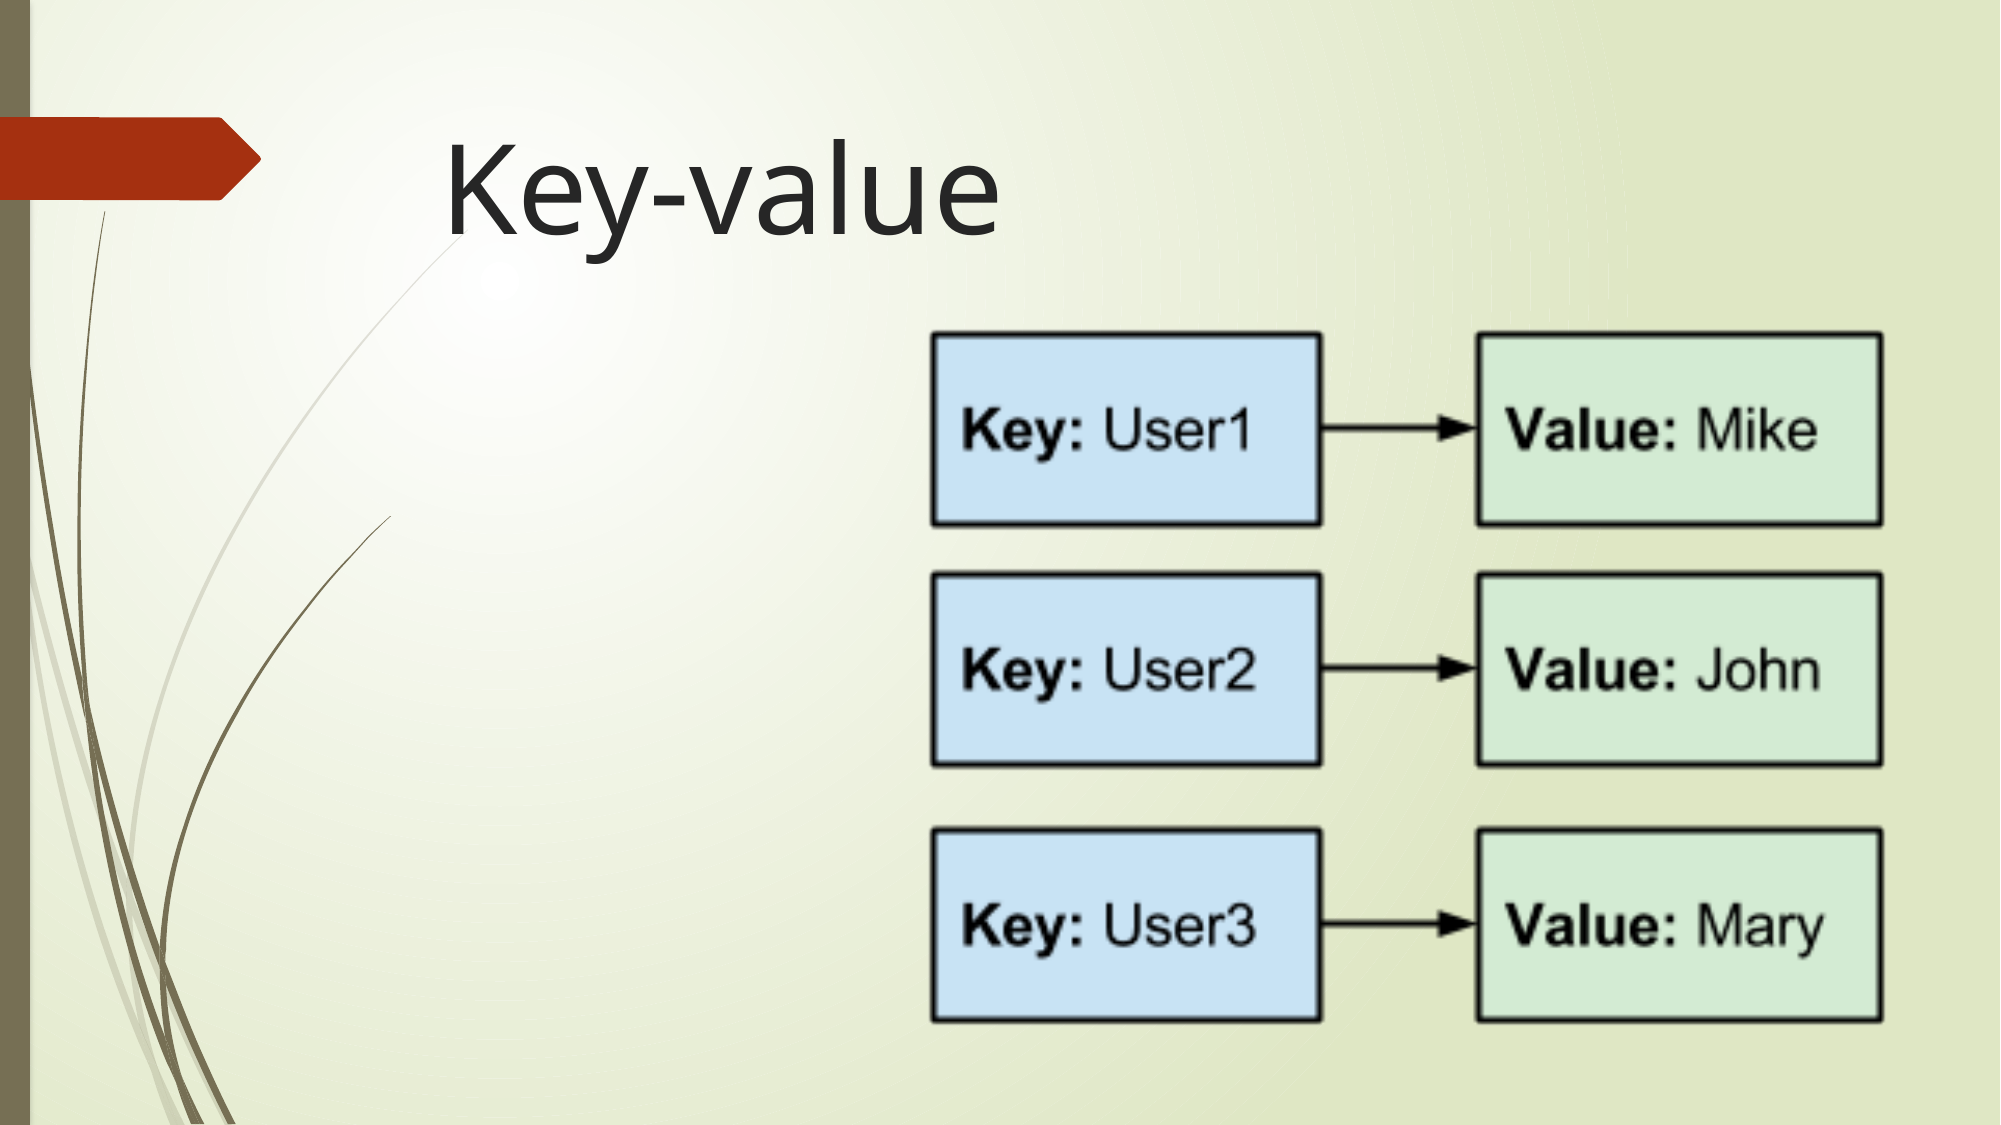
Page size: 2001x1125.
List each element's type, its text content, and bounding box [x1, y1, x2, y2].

title Key-value [425, 102, 1888, 313]
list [907, 312, 1905, 1051]
